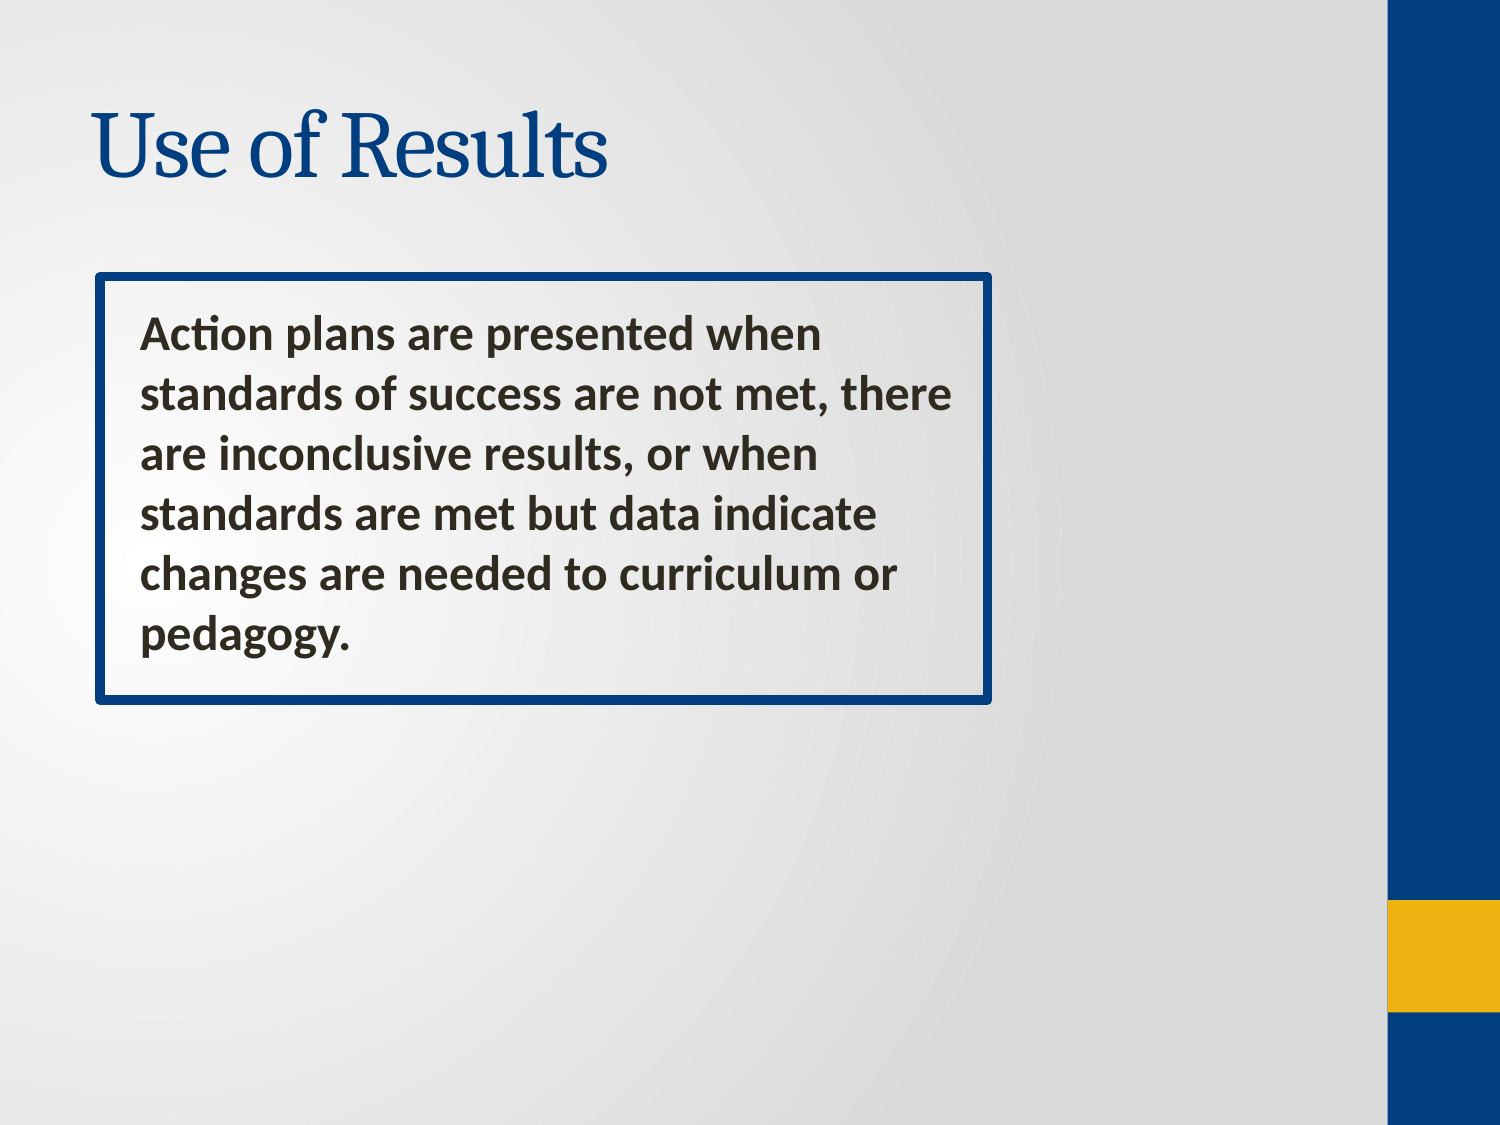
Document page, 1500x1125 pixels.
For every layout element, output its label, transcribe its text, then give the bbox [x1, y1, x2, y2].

title Use of Results [75, 45, 1325, 233]
text_box Action plans are presented when standards of success are not met, there are inconclusive results, or when standards are met but data indicate changes are needed to curriculum or pedagogy. [124, 292, 1038, 668]
text_box [98, 275, 989, 702]
